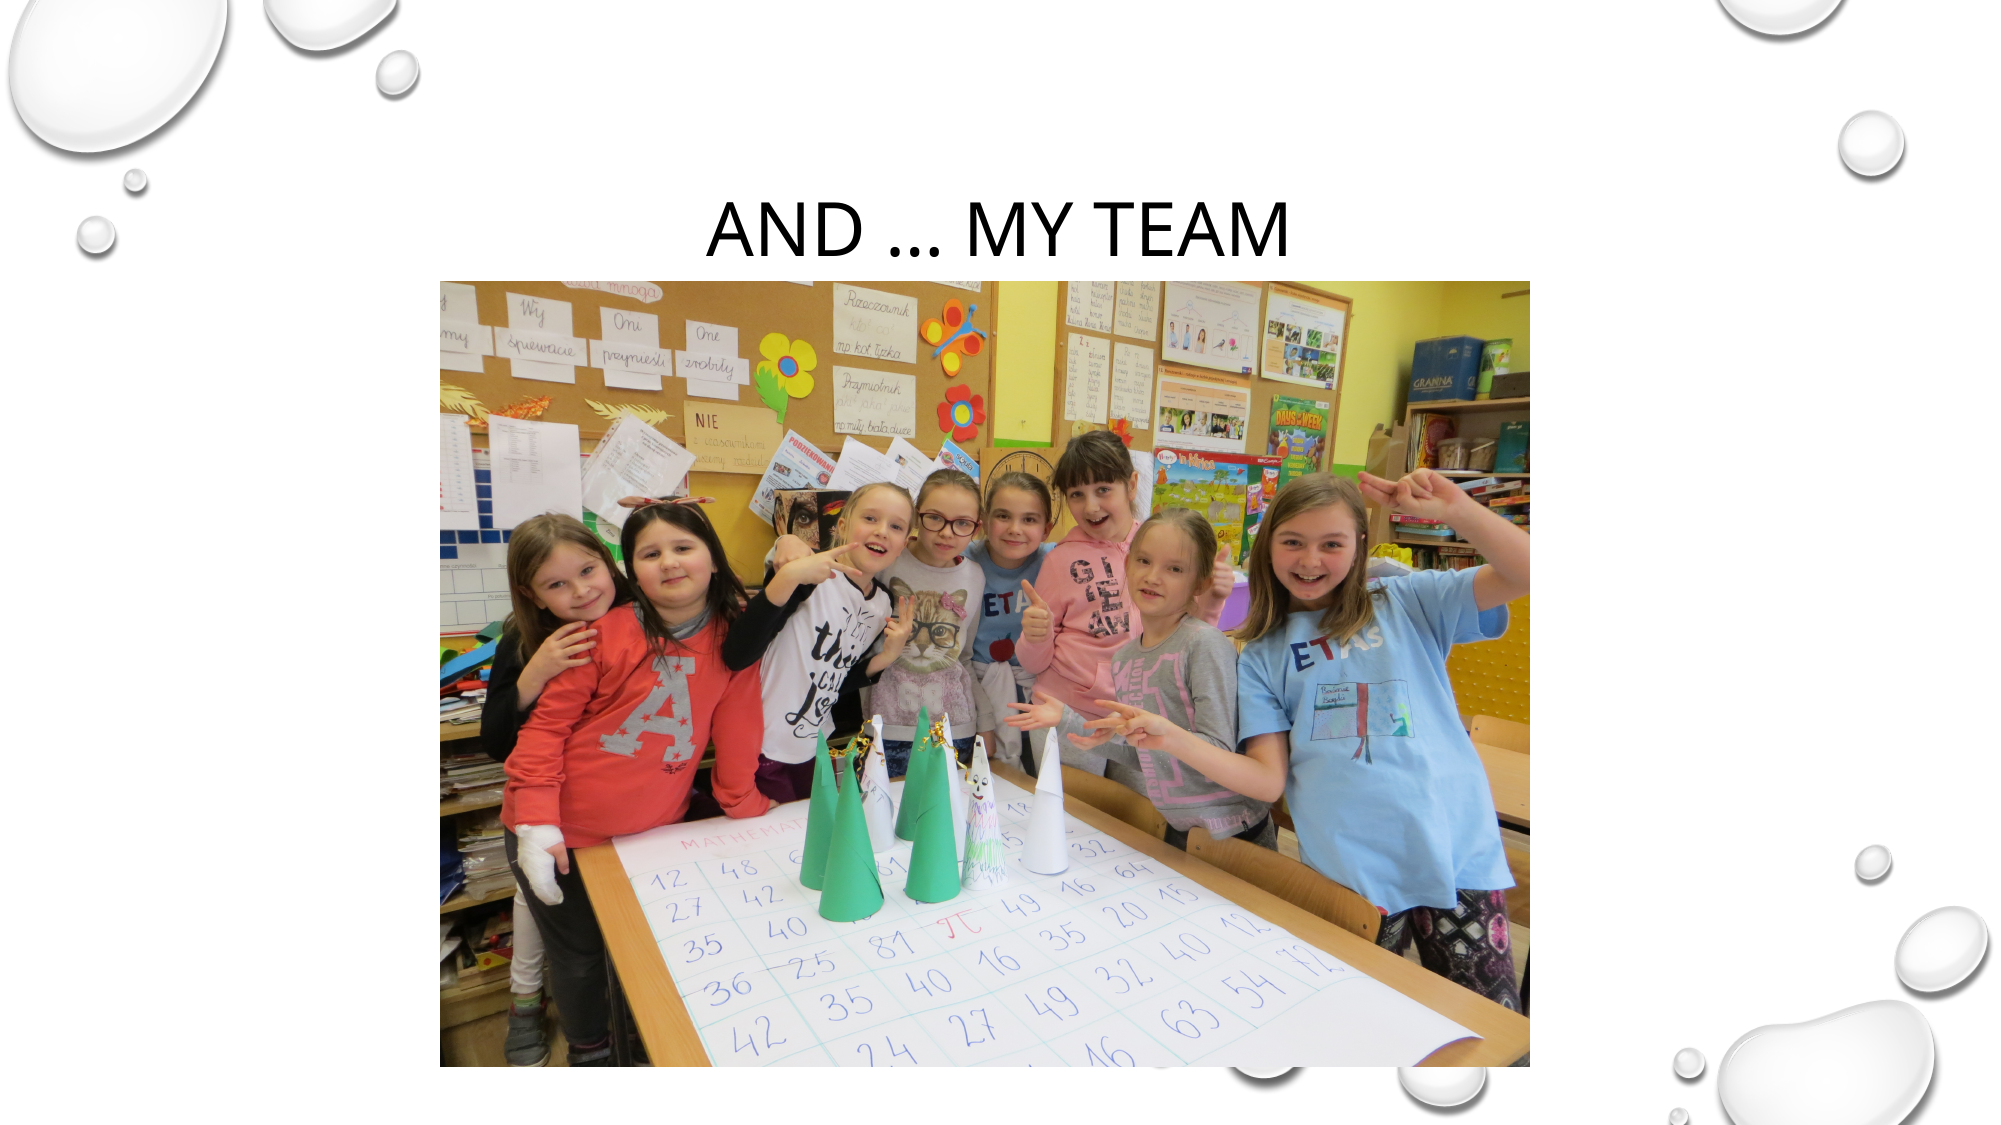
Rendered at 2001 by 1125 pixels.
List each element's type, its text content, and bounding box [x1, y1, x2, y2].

text_box AND … MY TEAM [149, 101, 1850, 364]
picture [0, 0, 2000, 1125]
